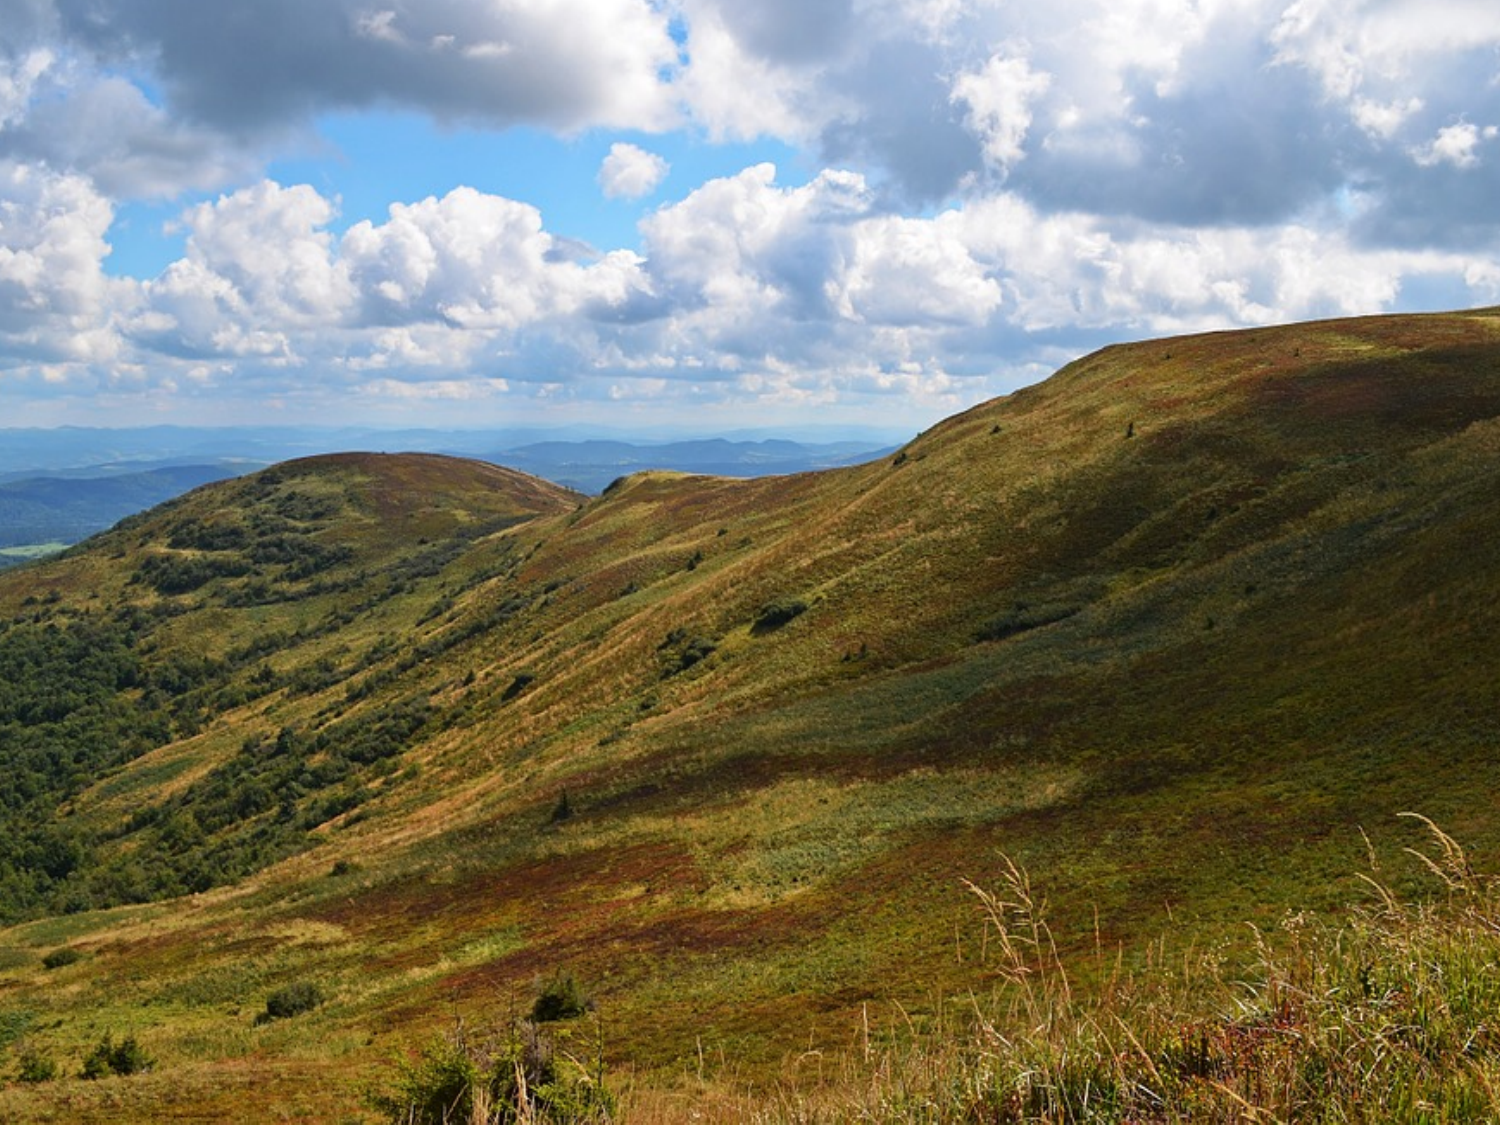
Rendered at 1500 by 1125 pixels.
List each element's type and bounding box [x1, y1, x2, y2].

list [0, 0, 1500, 1125]
